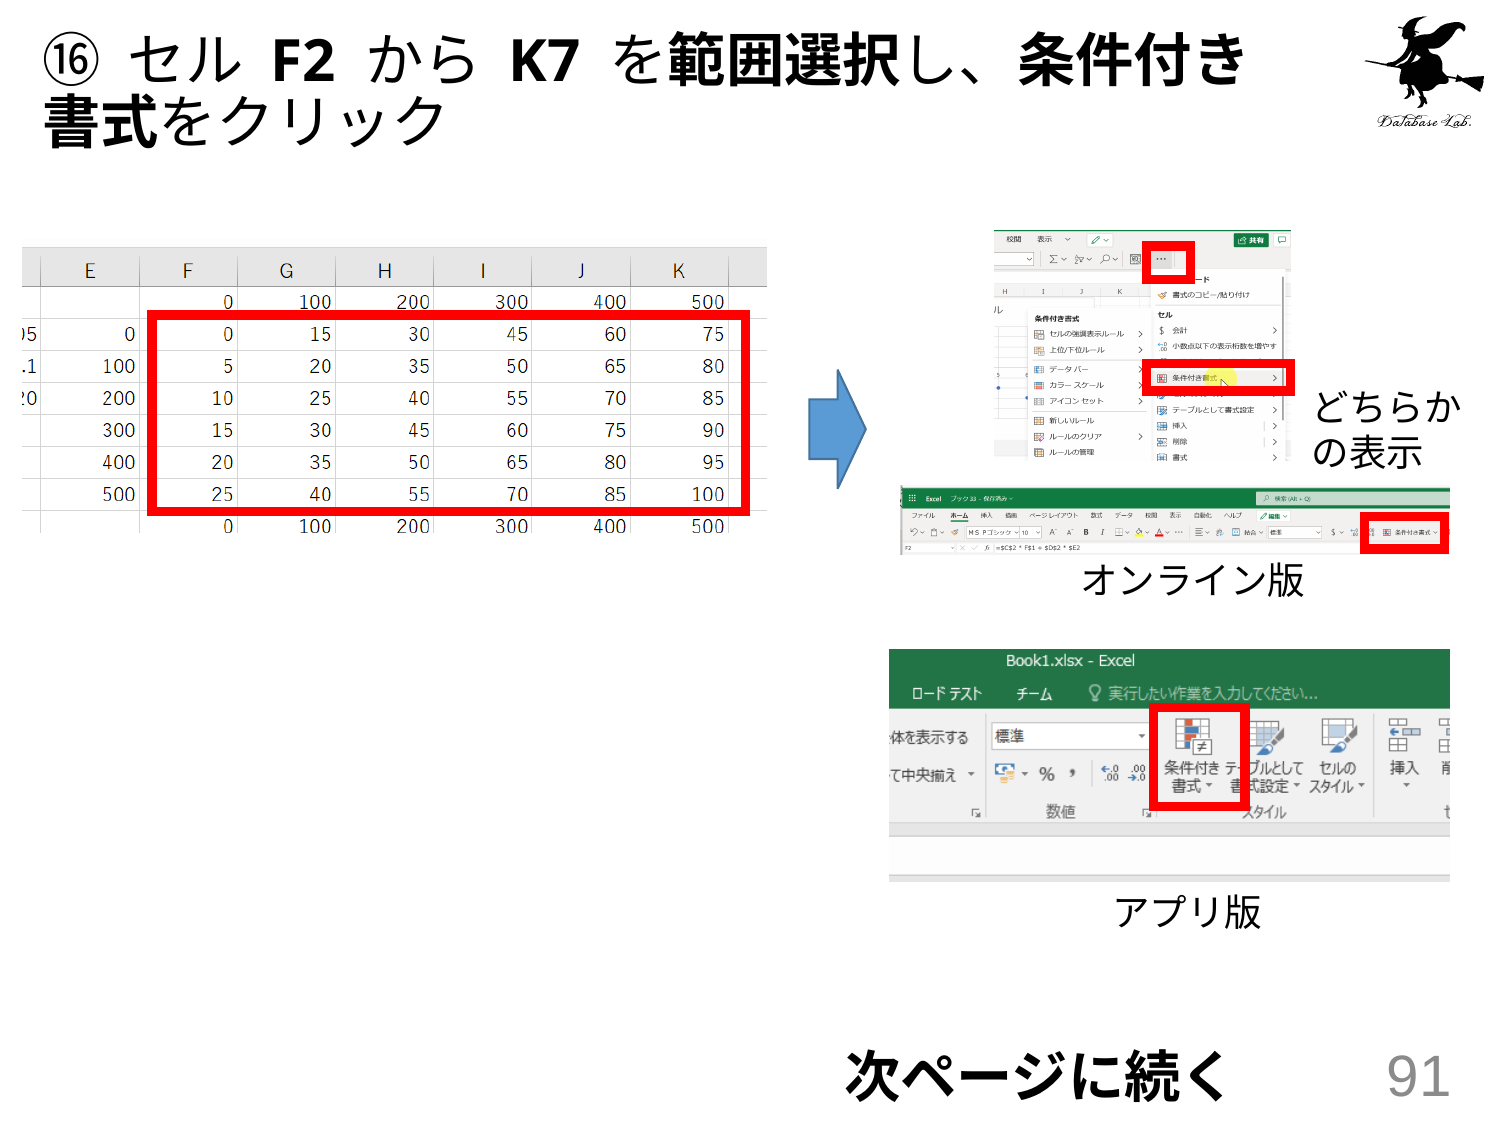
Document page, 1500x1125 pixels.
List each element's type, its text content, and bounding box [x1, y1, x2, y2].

text_box 次ページに続く [829, 1033, 1252, 1117]
text_box ⑯ セル F2 から K7 を範囲選択し、条件付き書式をクリック [30, 25, 1294, 662]
picture [1362, 14, 1486, 130]
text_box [889, 230, 1478, 943]
slide_number 91 [1129, 1042, 1467, 1103]
text_box [808, 369, 867, 490]
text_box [22, 239, 767, 533]
